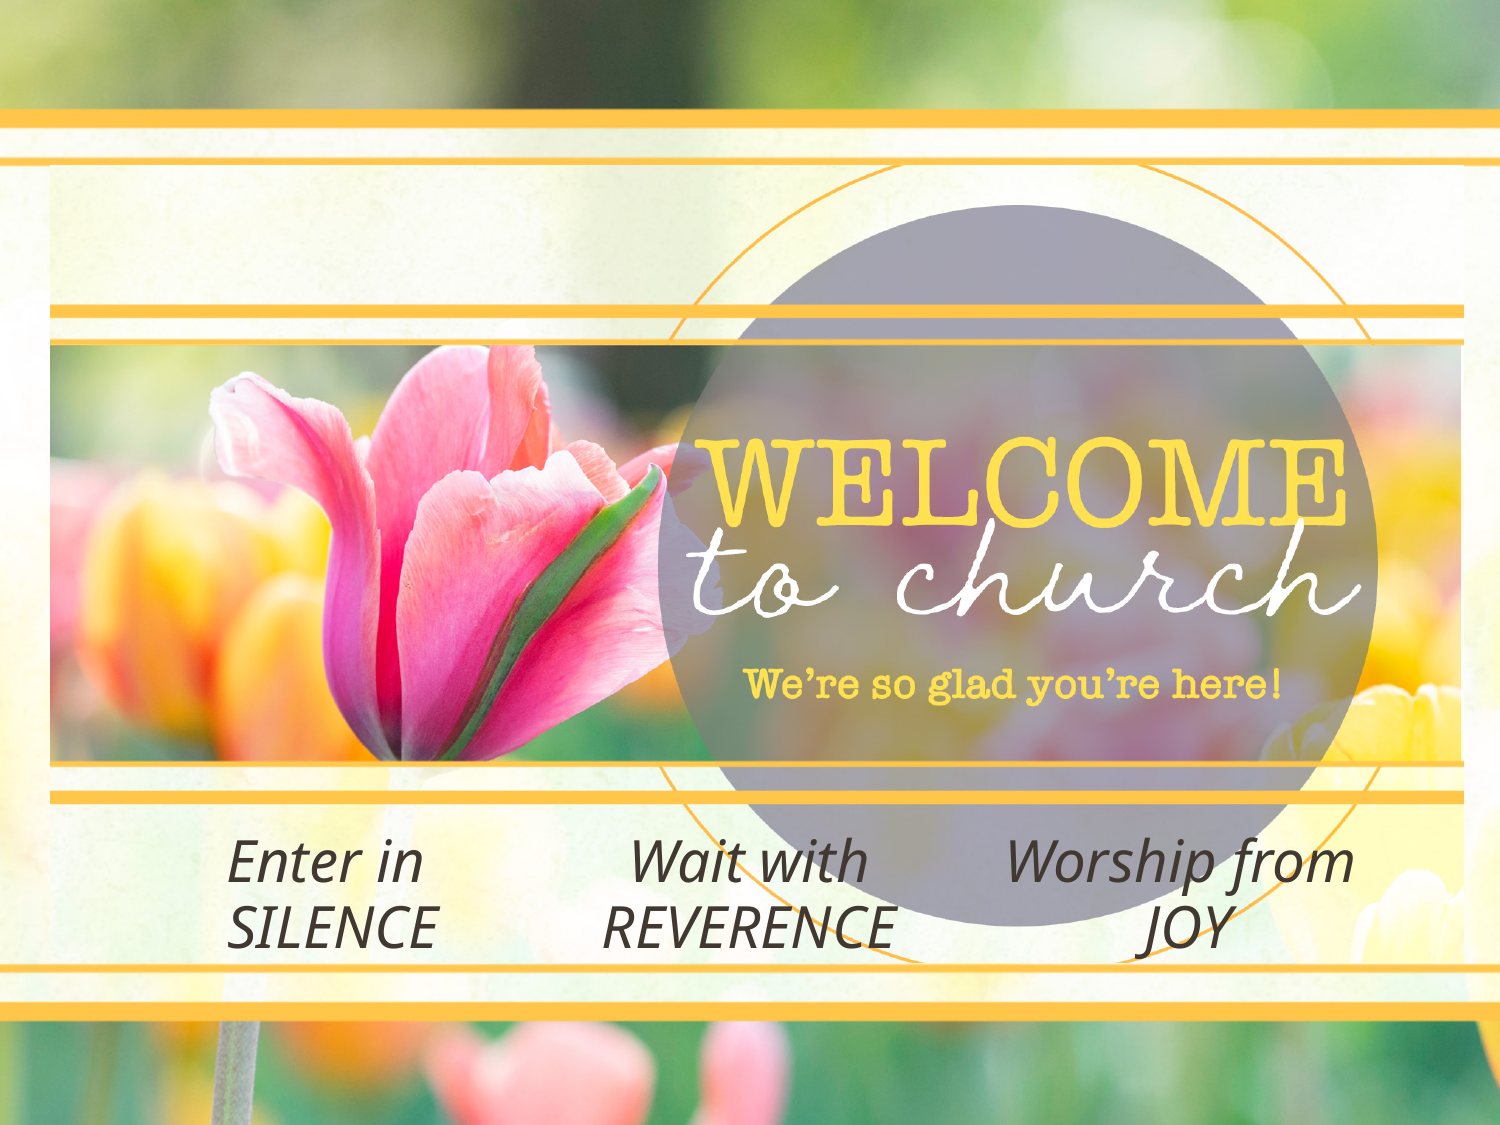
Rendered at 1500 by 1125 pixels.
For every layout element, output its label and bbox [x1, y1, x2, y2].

picture [0, 0, 1500, 1125]
text_box [106, 819, 1408, 975]
